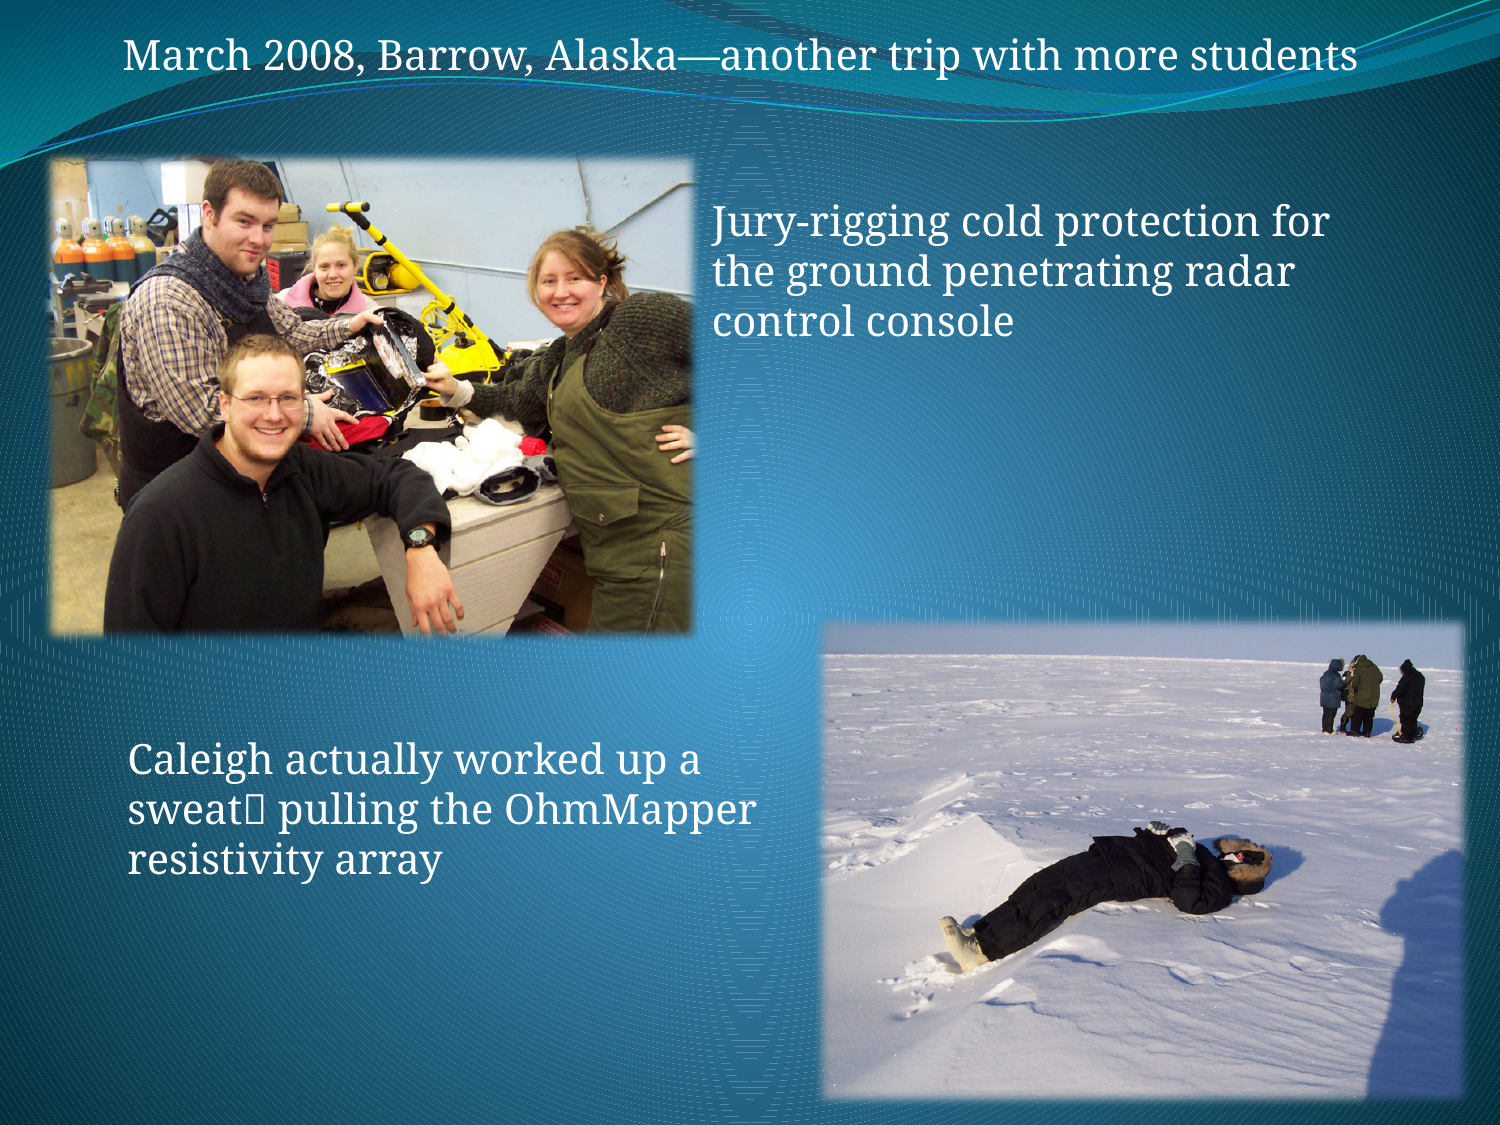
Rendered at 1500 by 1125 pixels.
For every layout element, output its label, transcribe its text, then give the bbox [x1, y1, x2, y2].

text_box Caleigh actually worked up a sweat pulling the OhmMapper resistivity array [112, 725, 805, 890]
picture [41, 149, 702, 646]
picture [812, 612, 1473, 1108]
text_box March 2008, Barrow, Alaska—another trip with more students [106, 21, 1375, 87]
text_box Jury-rigging cold protection for the ground penetrating radar control console [709, 187, 1413, 353]
